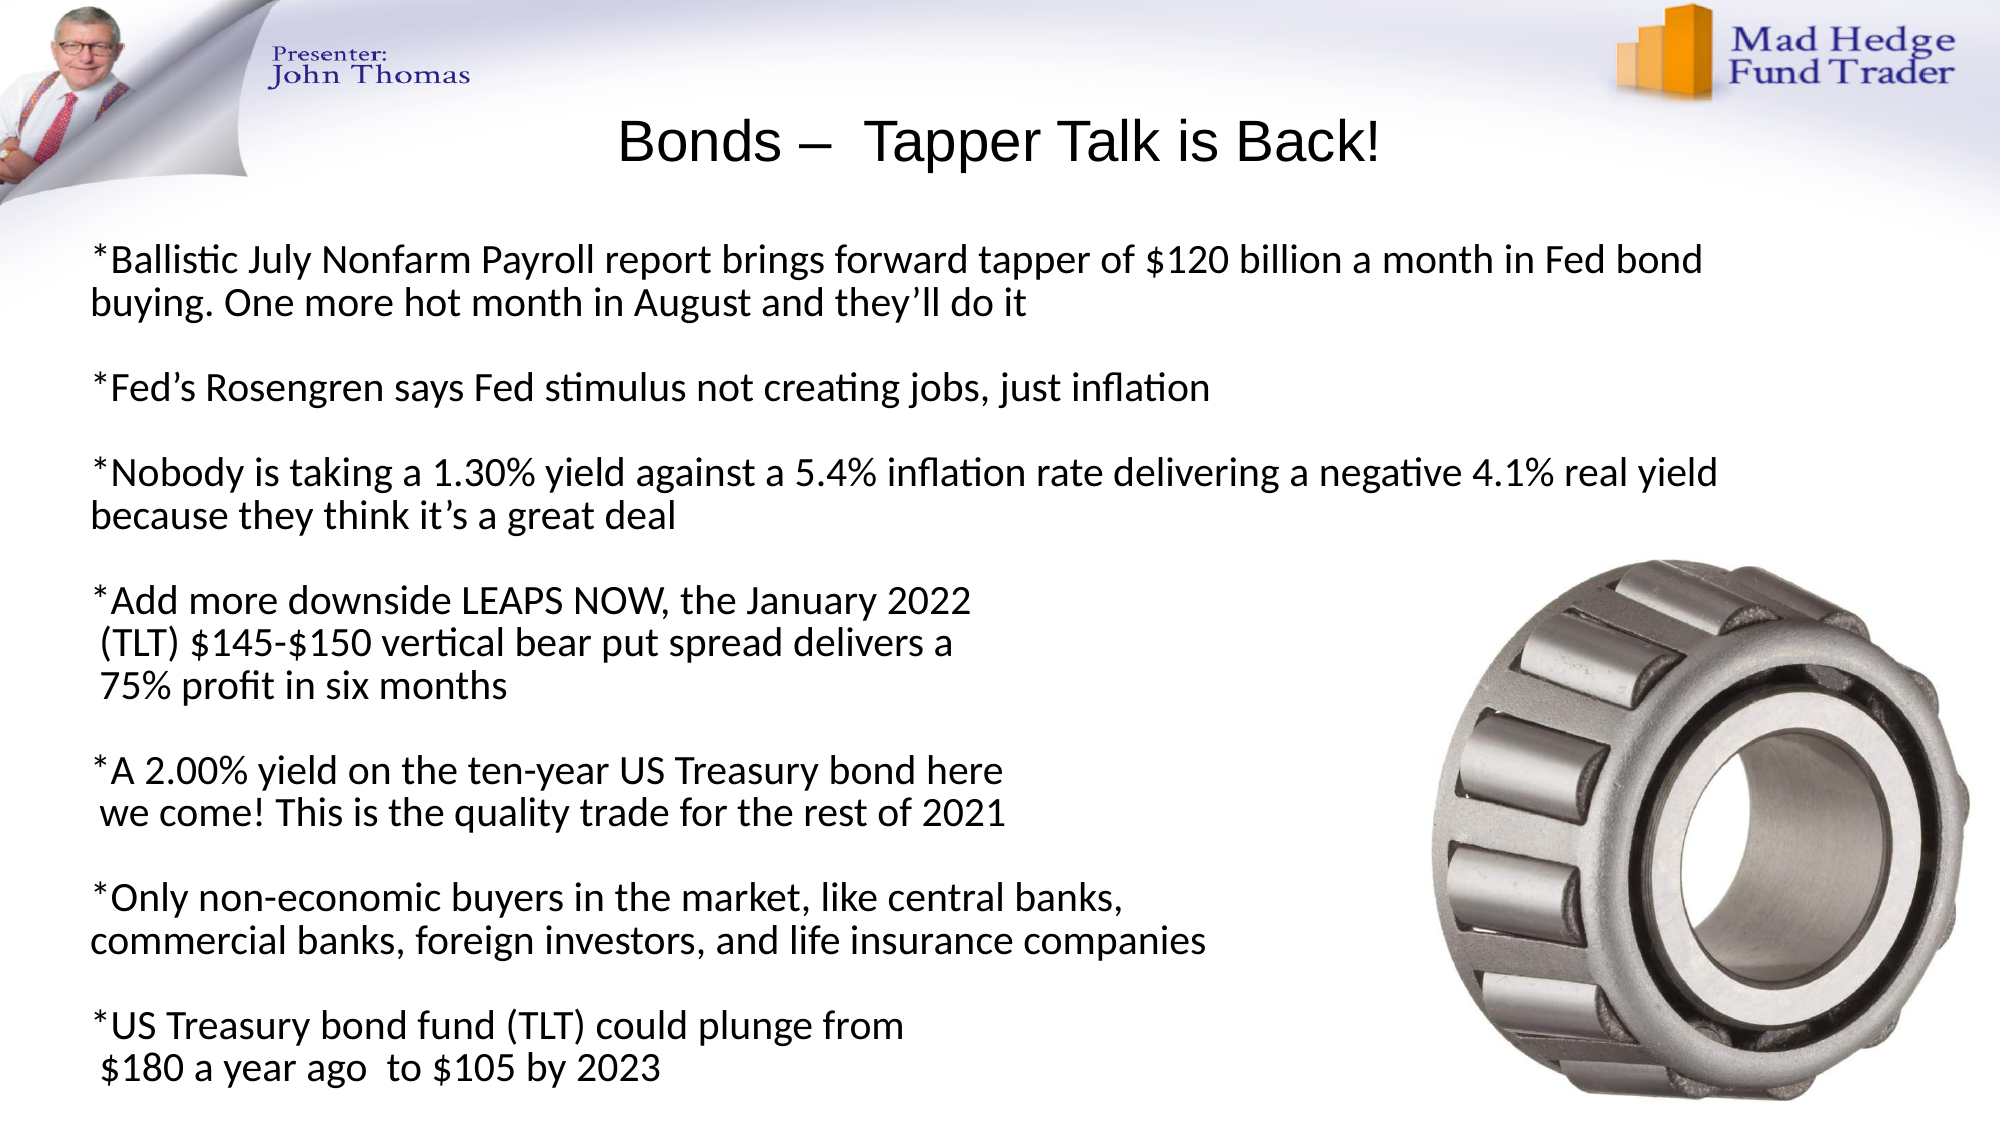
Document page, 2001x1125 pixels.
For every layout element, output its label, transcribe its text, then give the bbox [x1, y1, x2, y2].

picture [0, 0, 2000, 339]
picture [1424, 553, 1976, 1107]
title Bonds – Tapper Talk is Back! [99, 44, 1900, 233]
list *Ballistic July Nonfarm Payroll report brings forward tapper of $120 billion a month in Fed bond buying. One more hot month in August and they’ll do it *Fed’s Rosengren says Fed stimulus not creating jobs, just inflation *Nobody is taking a 1.30% yield against a 5.4% inflation rate delivering a negative 4.1% real yield because they think it’s a great deal *Add more downside LEAPS NOW, the January 2022 (TLT) $145-$150 vertical bear put spread delivers a 75% profit in six months *A 2.00% yield on the ten-year US Treasury bond here we come! This is the quality trade for the rest of 2021 *Only non-economic buyers in the market, like central banks, commercial banks, foreign investors, and life insurance companies *US Treasury bond fund (TLT) could plunge from $180 a year ago to $105 by 2023 [75, 232, 1800, 1013]
